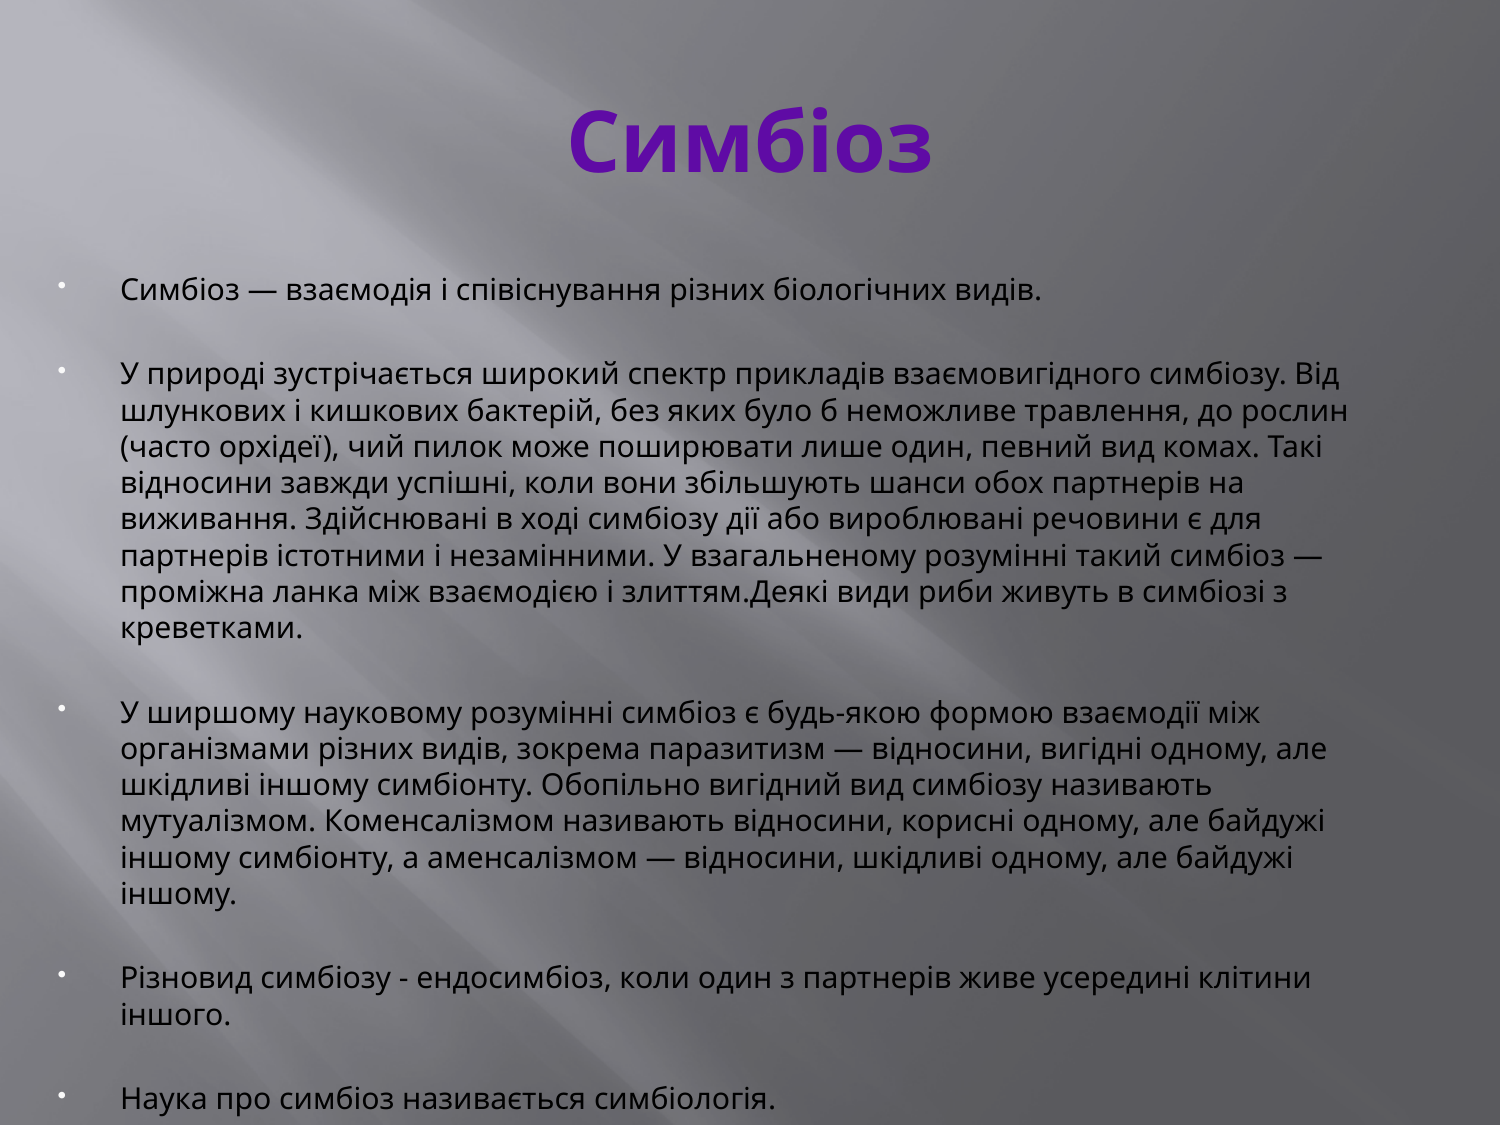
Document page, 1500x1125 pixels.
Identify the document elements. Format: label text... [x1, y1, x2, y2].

list Симбіоз — взаємодія і співіснування різних біологічних видів. У природі зустрічається широкий спектр прикладів взаємовигідного симбіозу. Від шлункових і кишкових бактерій, без яких було б неможливе травлення, до рослин (часто орхідеї), чий пилок може поширювати лише один, певний вид комах. Такі відносини завжди успішні, коли вони збільшують шанси обох партнерів на виживання. Здійснювані в ході симбіозу дії або вироблювані речовини є для партнерів істотними і незамінними. У взагальненому розумінні такий симбіоз — проміжна ланка між взаємодією і злиттям.Деякі види риби живуть в симбіозі з креветками. У ширшому науковому розумінні симбіоз є будь-якою формою взаємодії між організмами різних видів, зокрема паразитизм — відносини, вигідні одному, але шкідливі іншому симбіонту. Обопільно вигідний вид симбіозу називають мутуалізмом. Коменсалізмом називають відносини, корисні одному, але байдужі іншому симбіонту, а аменсалізмом — відносини, шкідливі одному, але байдужі іншому. Різновид симбіозу - ендосимбіоз, коли один з партнерів живе усередині клітини іншого. Наука про симбіоз називається симбіологія. [23, 262, 1425, 1125]
title Симбіоз [75, 45, 1425, 233]
